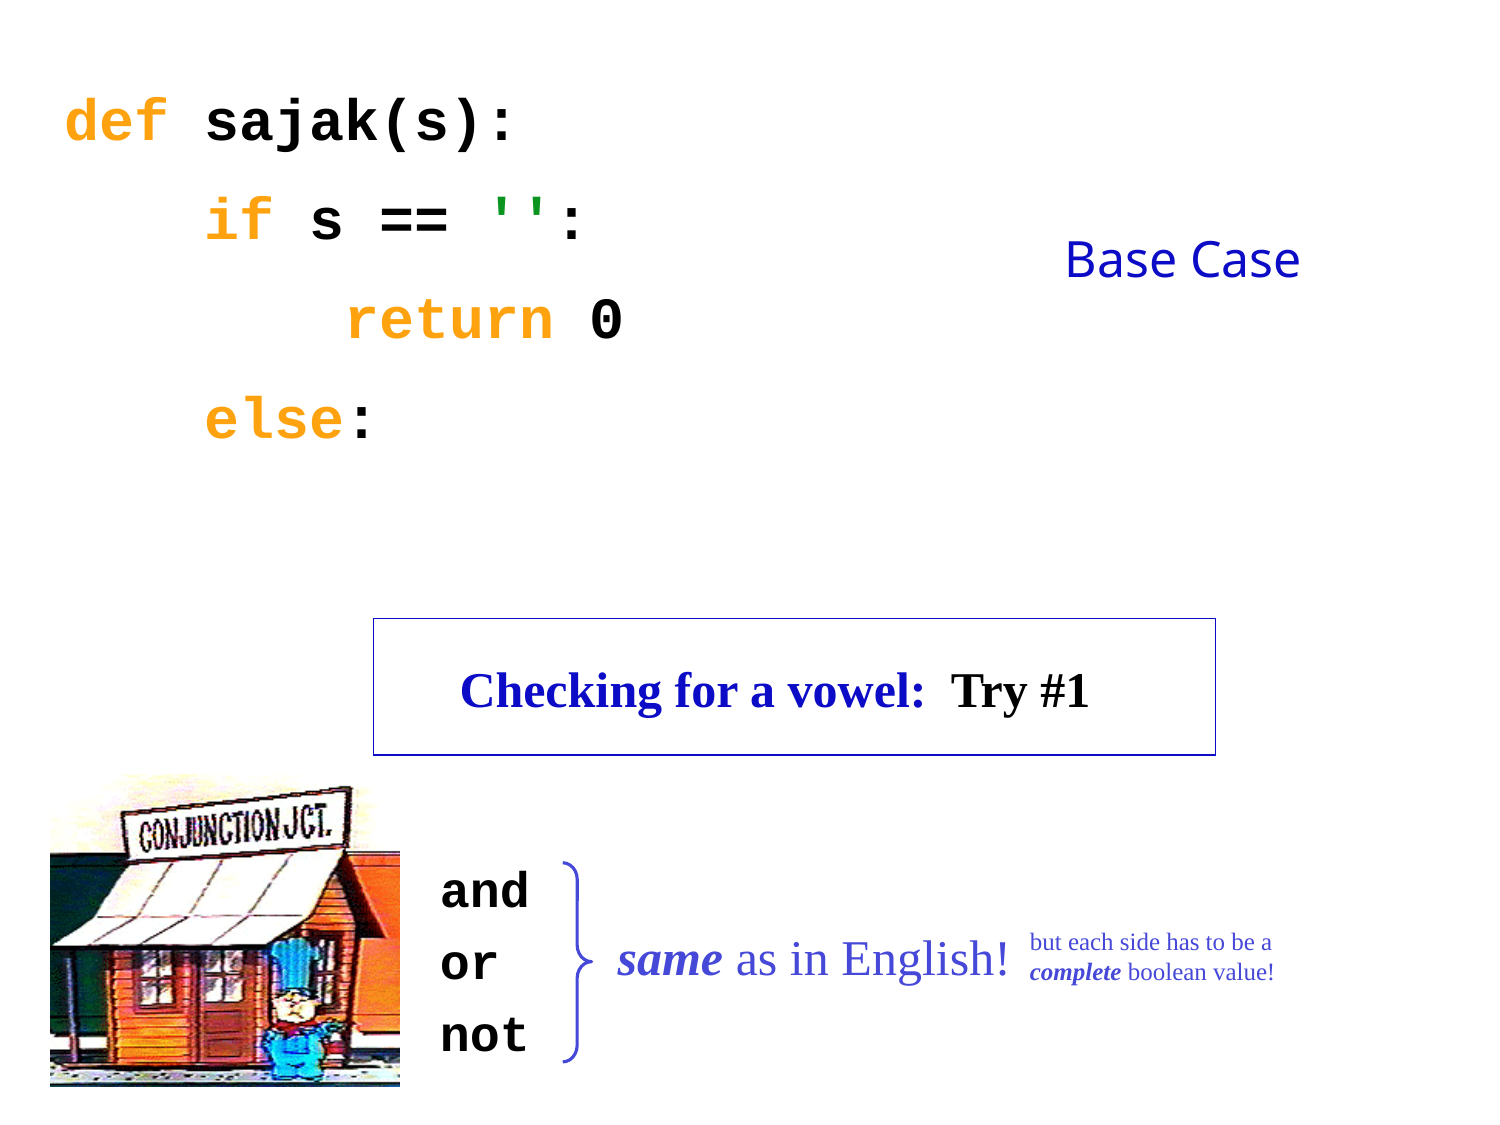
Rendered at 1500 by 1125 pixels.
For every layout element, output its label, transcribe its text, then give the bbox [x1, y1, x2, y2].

picture [49, 774, 401, 1087]
text_box or [578, 922, 588, 960]
text_box def sajak(s): if s == '': return 0 else: [49, 75, 1338, 557]
text_box [373, 618, 1216, 755]
text_box Base Case [1050, 219, 1463, 295]
text_box [562, 862, 592, 1062]
text_box and [424, 849, 588, 922]
text_box not [424, 994, 588, 1070]
text_box or [578, 963, 588, 994]
text_box same as in English! [602, 918, 1015, 993]
text_box or [424, 922, 562, 994]
text_box but each side has to be a complete boolean value! [1015, 918, 1372, 993]
